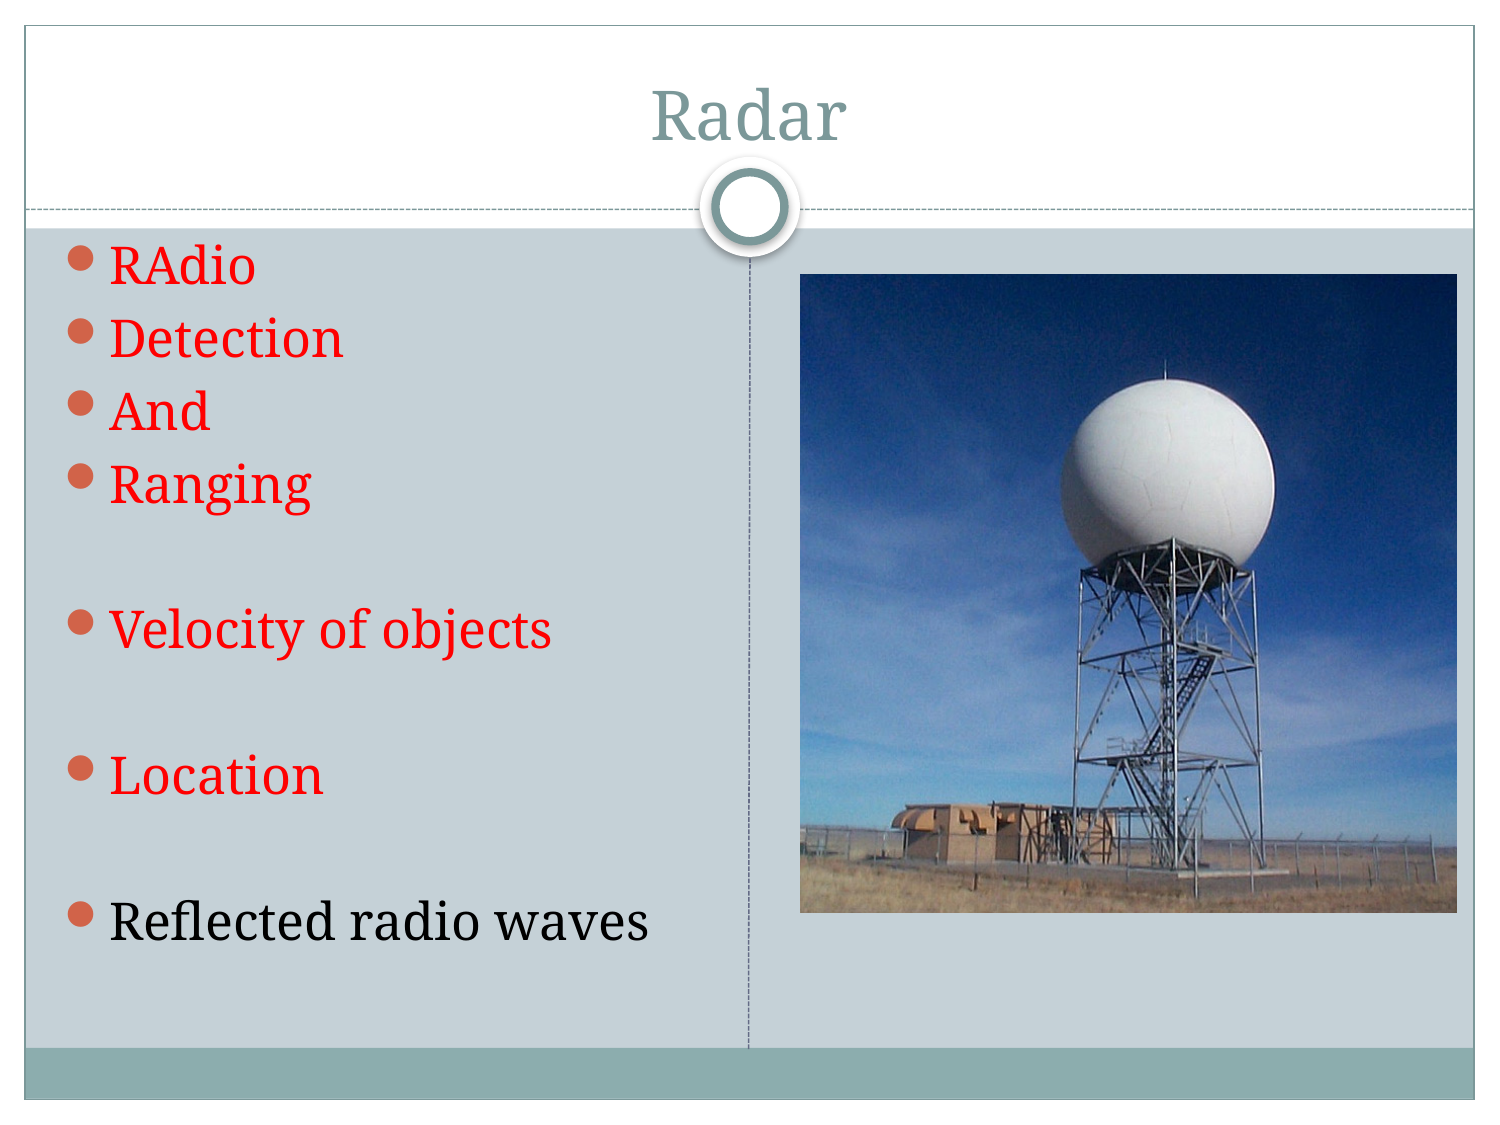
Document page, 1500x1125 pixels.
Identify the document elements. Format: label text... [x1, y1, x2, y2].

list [799, 274, 1457, 913]
list RAdio Detection And Ranging Velocity of objects Location Reflected radio waves [49, 224, 712, 993]
title Radar [49, 37, 1450, 162]
